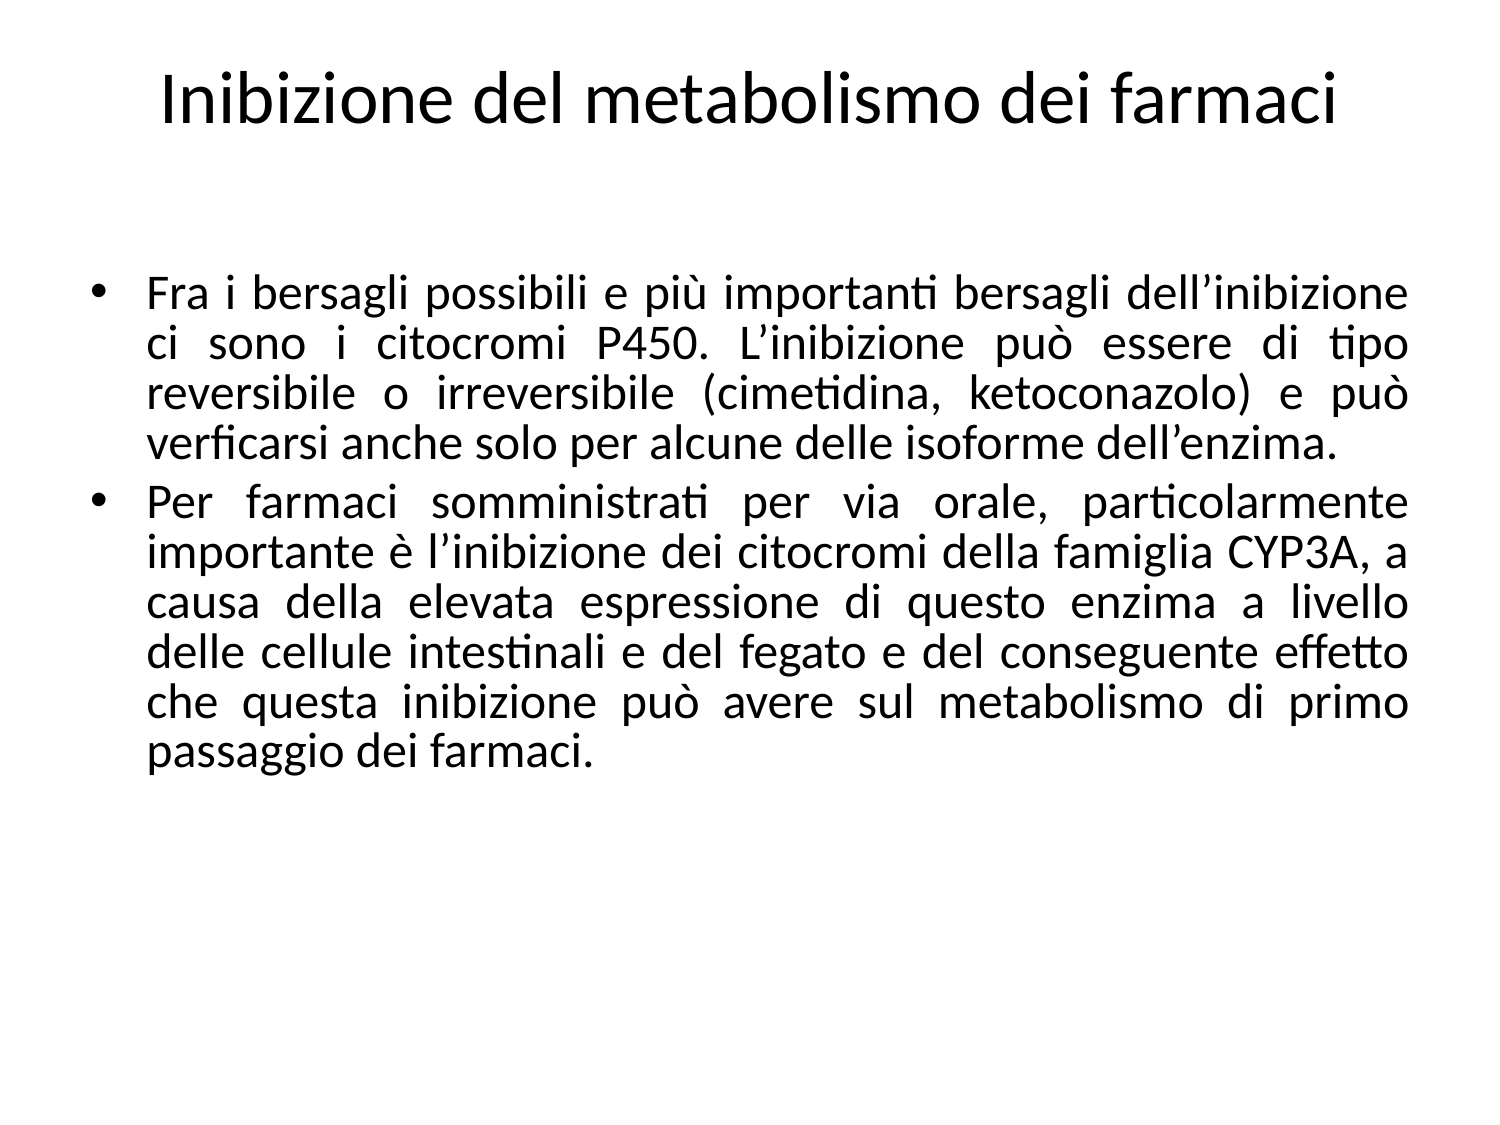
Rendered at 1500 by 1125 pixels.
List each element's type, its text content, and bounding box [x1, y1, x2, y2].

list Fra i bersagli possibili e più importanti bersagli dell’inibizione ci sono i citocromi P450. L’inibizione può essere di tipo reversibile o irreversibile (cimetidina, ketoconazolo) e può verficarsi anche solo per alcune delle isoforme dell’enzima. Per farmaci somministrati per via orale, particolarmente importante è l’inibizione dei citocromi della famiglia CYP3A, a causa della elevata espressione di questo enzima a livello delle cellule intestinali e del fegato e del conseguente effetto che questa inibizione può avere sul metabolismo di primo passaggio dei farmaci. [75, 262, 1425, 1005]
title Inibizione del metabolismo dei farmaci [0, 0, 1500, 188]
